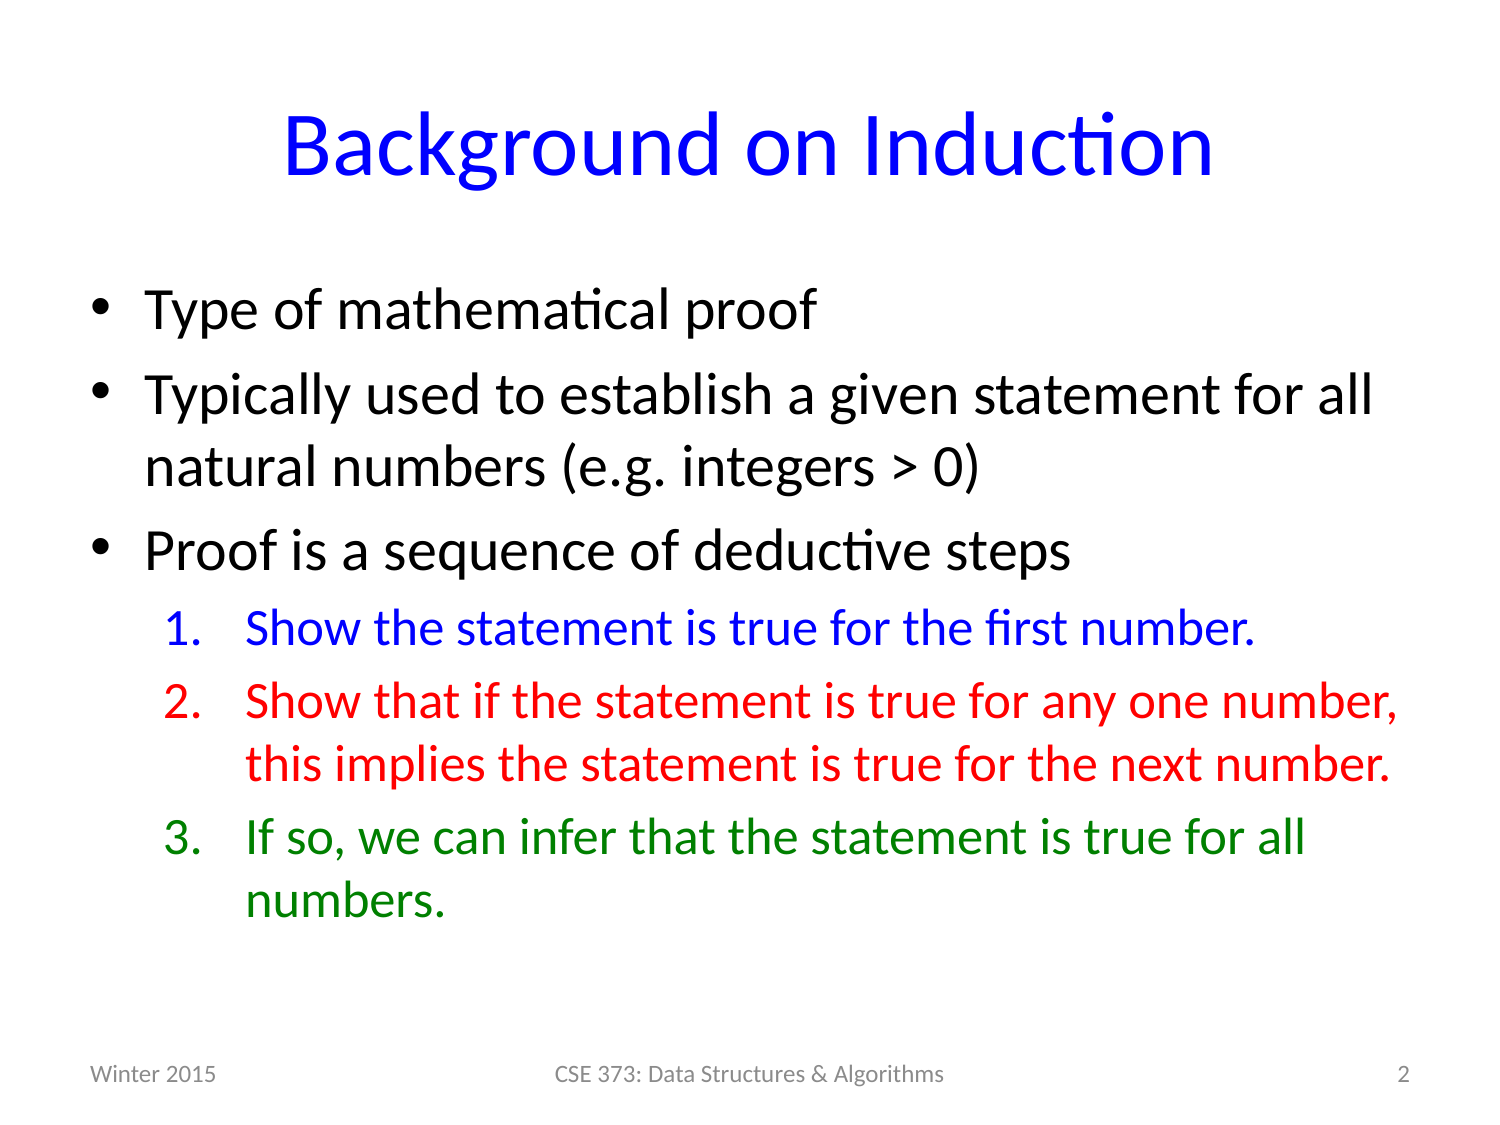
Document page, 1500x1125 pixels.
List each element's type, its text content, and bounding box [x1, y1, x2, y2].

footer CSE 373: Data Structures & Algorithms [512, 1042, 988, 1103]
list Type of mathematical proof Typically used to establish a given statement for all natural numbers (e.g. integers > 0) Proof is a sequence of deductive steps Show the statement is true for the first number. Show that if the statement is true for any one number, this implies the statement is true for the next number. If so, we can infer that the statement is true for all numbers. [75, 262, 1425, 1005]
slide_number Winter 2015 [75, 1042, 425, 1103]
title Background on Induction [75, 45, 1425, 233]
slide_number 2 [1074, 1042, 1425, 1103]
